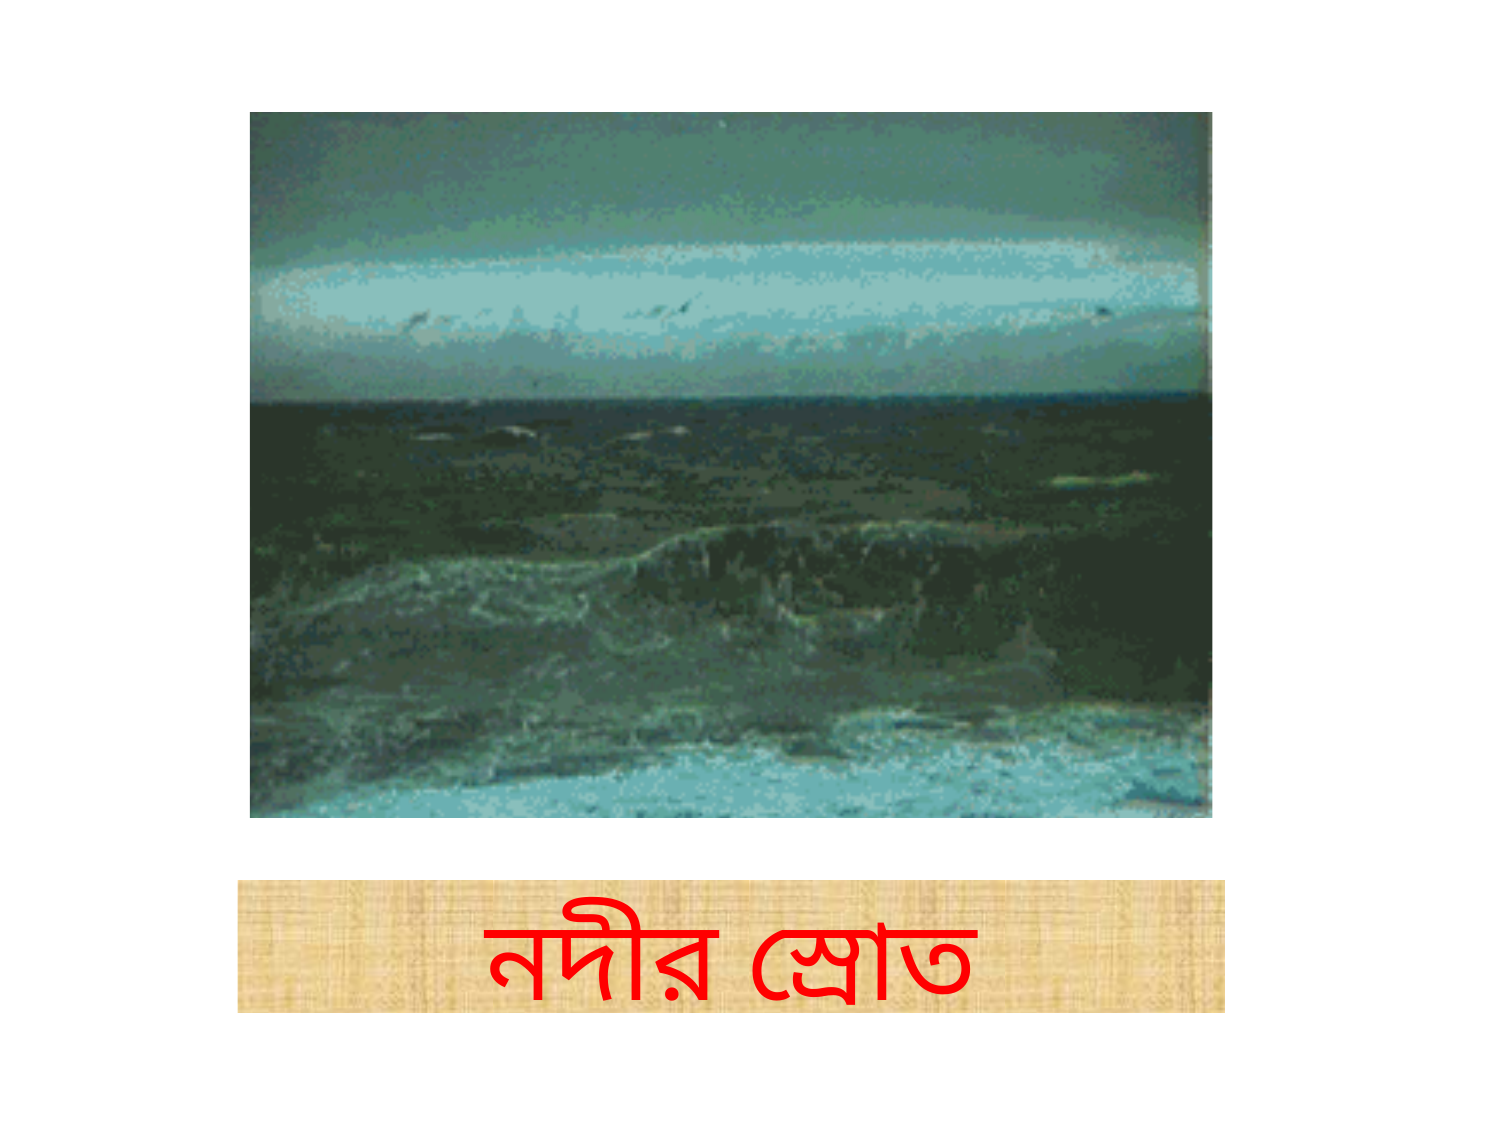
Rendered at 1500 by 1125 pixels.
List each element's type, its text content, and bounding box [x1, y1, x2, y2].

picture [249, 112, 1213, 818]
list নদীর স্রোত [237, 880, 1225, 1013]
